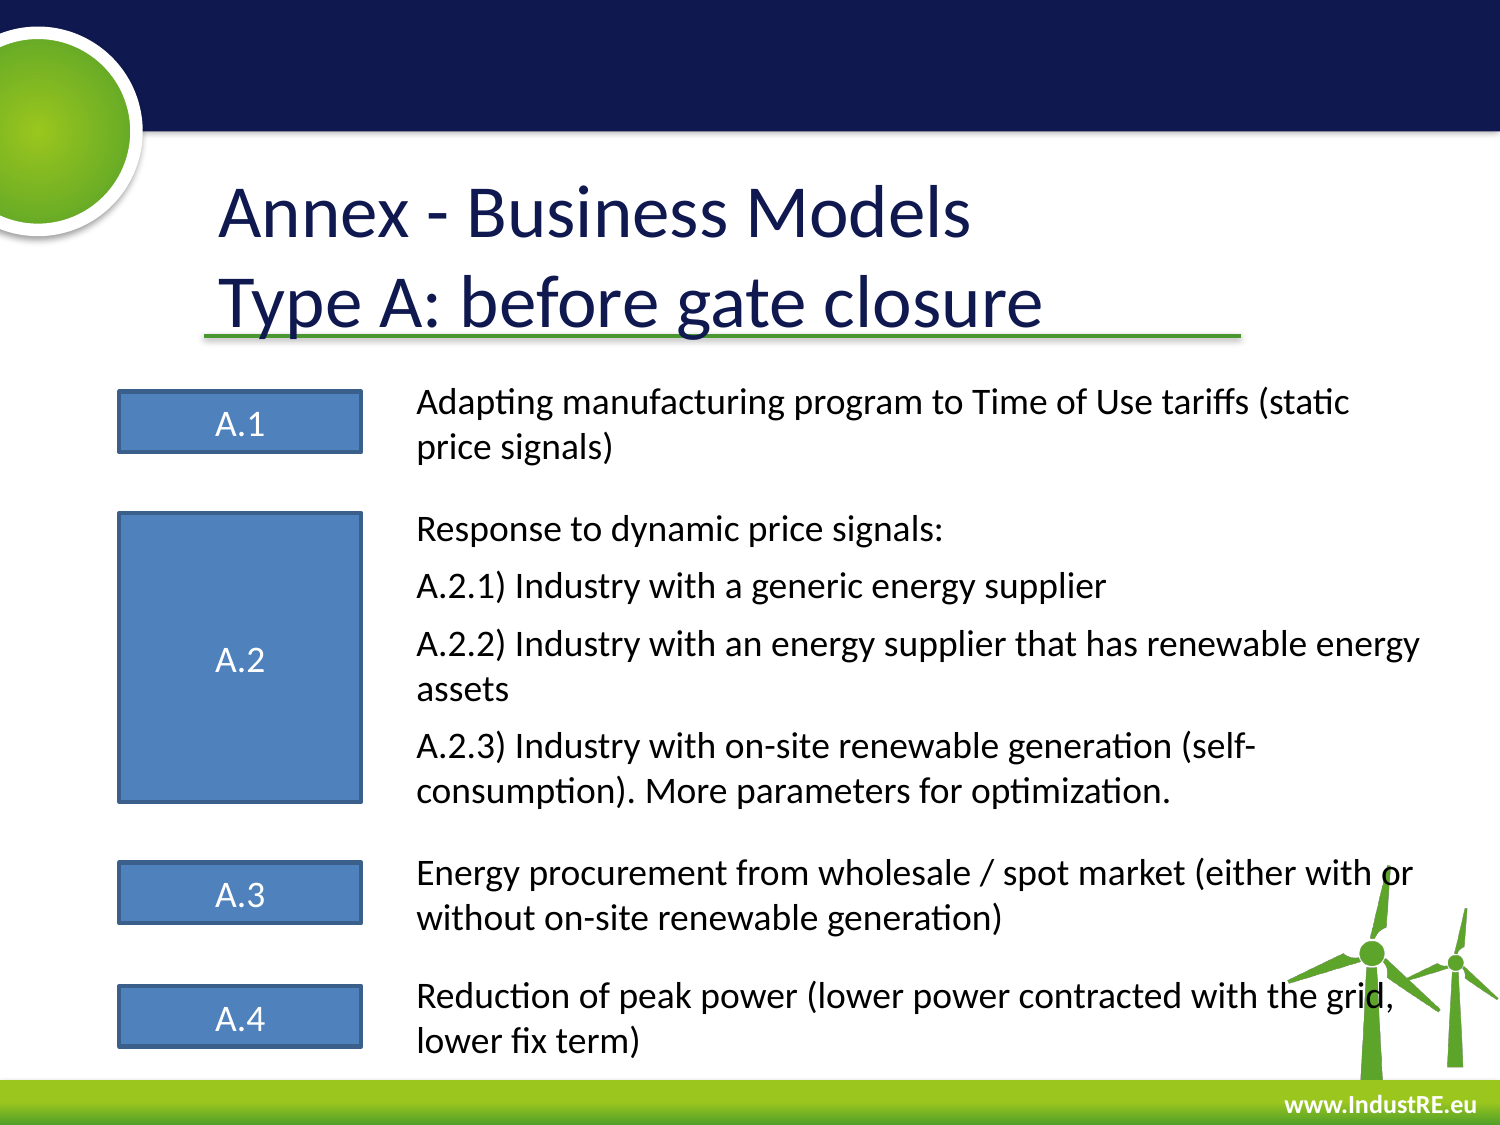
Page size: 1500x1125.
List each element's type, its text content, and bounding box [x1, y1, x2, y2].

text_box A.3 [117, 860, 363, 925]
text_box Reduction of peak power (lower power contracted with the grid, lower fix term) [401, 963, 1439, 1069]
picture [1281, 858, 1500, 1080]
text_box Adapting manufacturing program to Time of Use tariffs (static price signals) [401, 369, 1439, 475]
text_box A.1 [117, 389, 363, 454]
text_box Response to dynamic price signals: A.2.1) Industry with a generic energy supplier A.2.2) Industry with an energy supplier that has renewable energy assets A.2.3) Industry with on-site renewable generation (self-consumption). More parameters for optimization. [401, 496, 1439, 819]
text_box A.2 [117, 511, 363, 804]
title Annex - Business Models Type A: before gate closure [203, 207, 1242, 297]
text_box A.4 [117, 984, 363, 1049]
text_box Energy procurement from wholesale / spot market (either with or without on-site renewable generation) [401, 840, 1439, 946]
